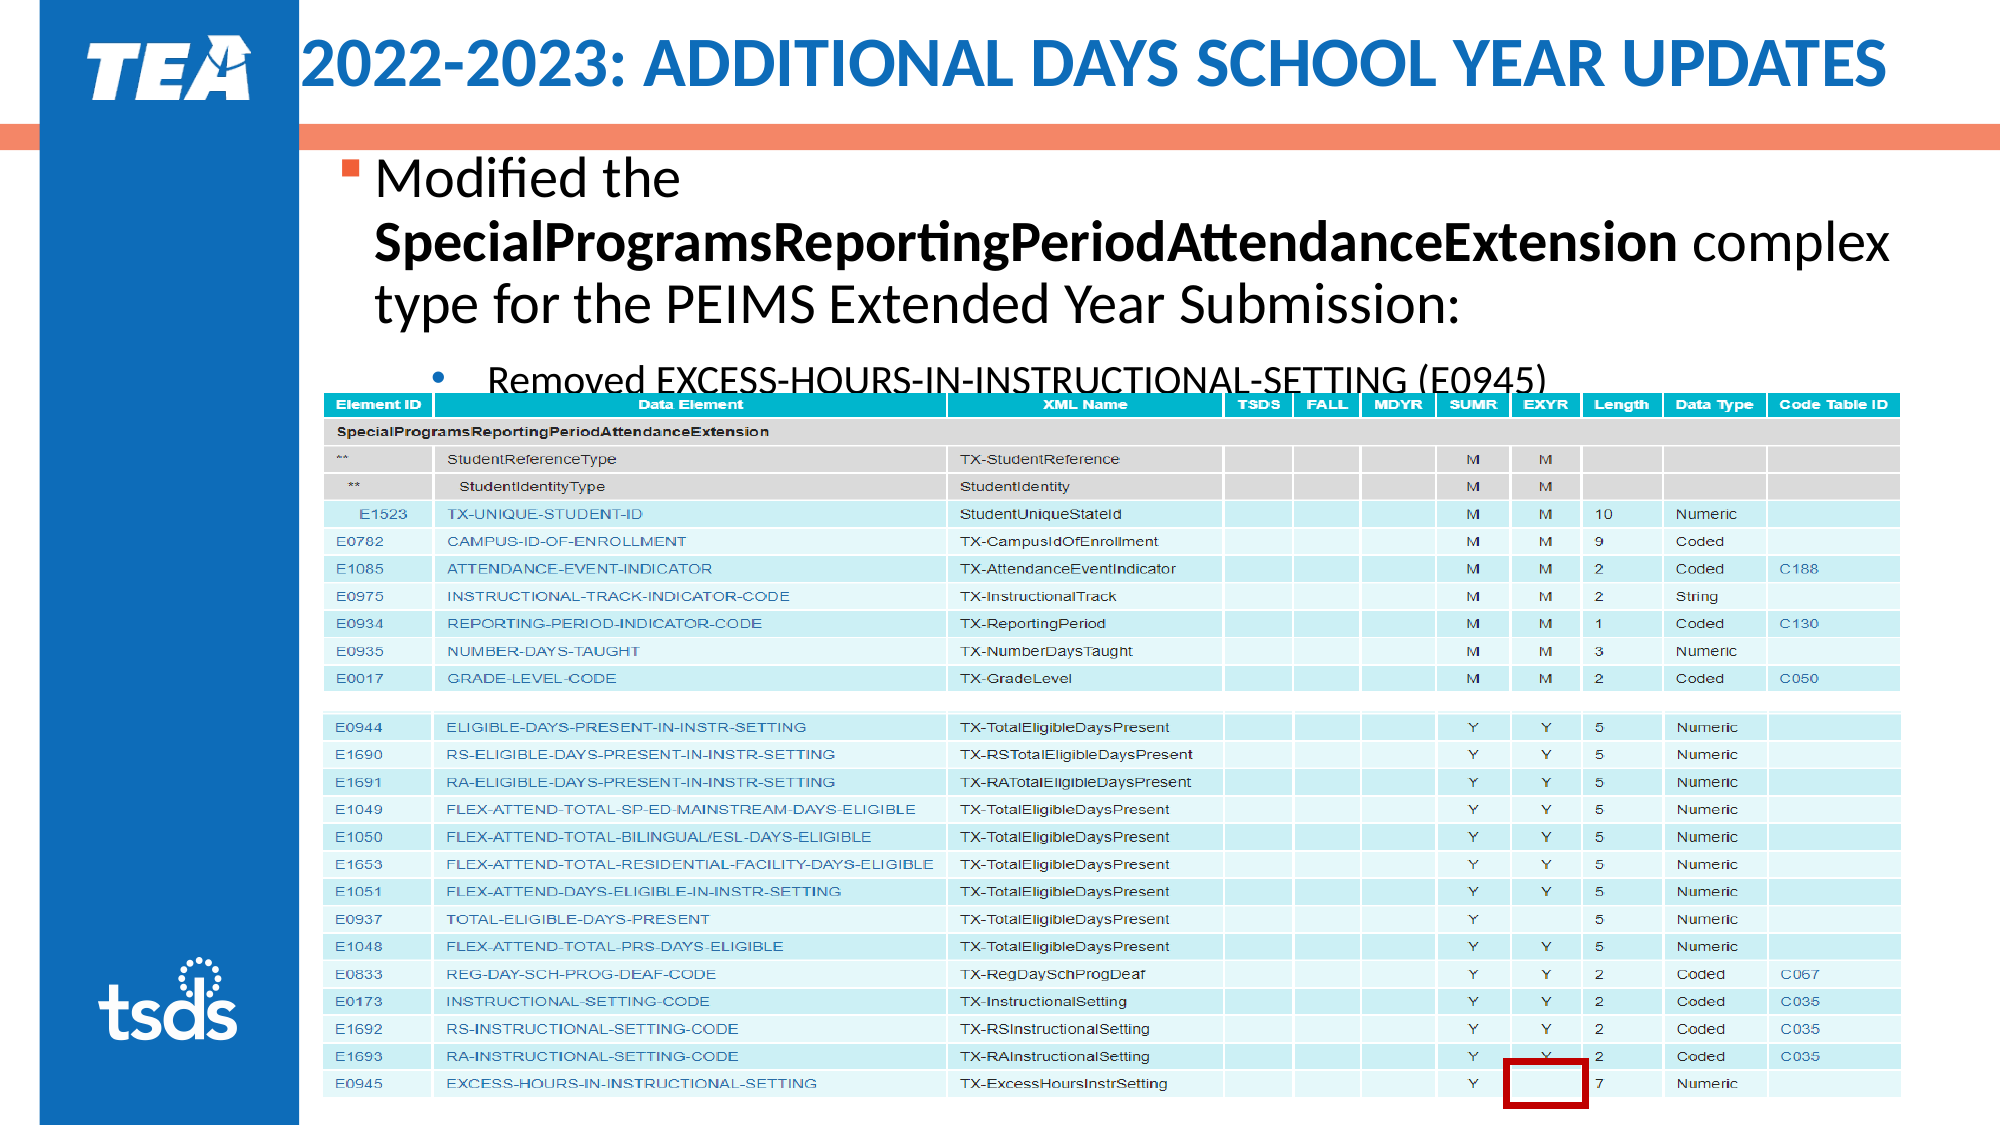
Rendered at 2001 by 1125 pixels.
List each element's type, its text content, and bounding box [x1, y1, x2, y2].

title 2022-2023: ADDITIONAL DAYS SCHOOL YEAR UPDATES [285, 19, 2000, 109]
picture [86, 34, 251, 100]
list Modified the SpecialProgramsReportingPeriodAttendanceExtension complex type for the PEIMS Extended Year Submission: Removed EXCESS-HOURS-IN-INSTRUCTIONAL-SETTING (E0945) [322, 140, 1968, 1125]
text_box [322, 393, 1903, 1106]
picture [98, 957, 241, 1045]
